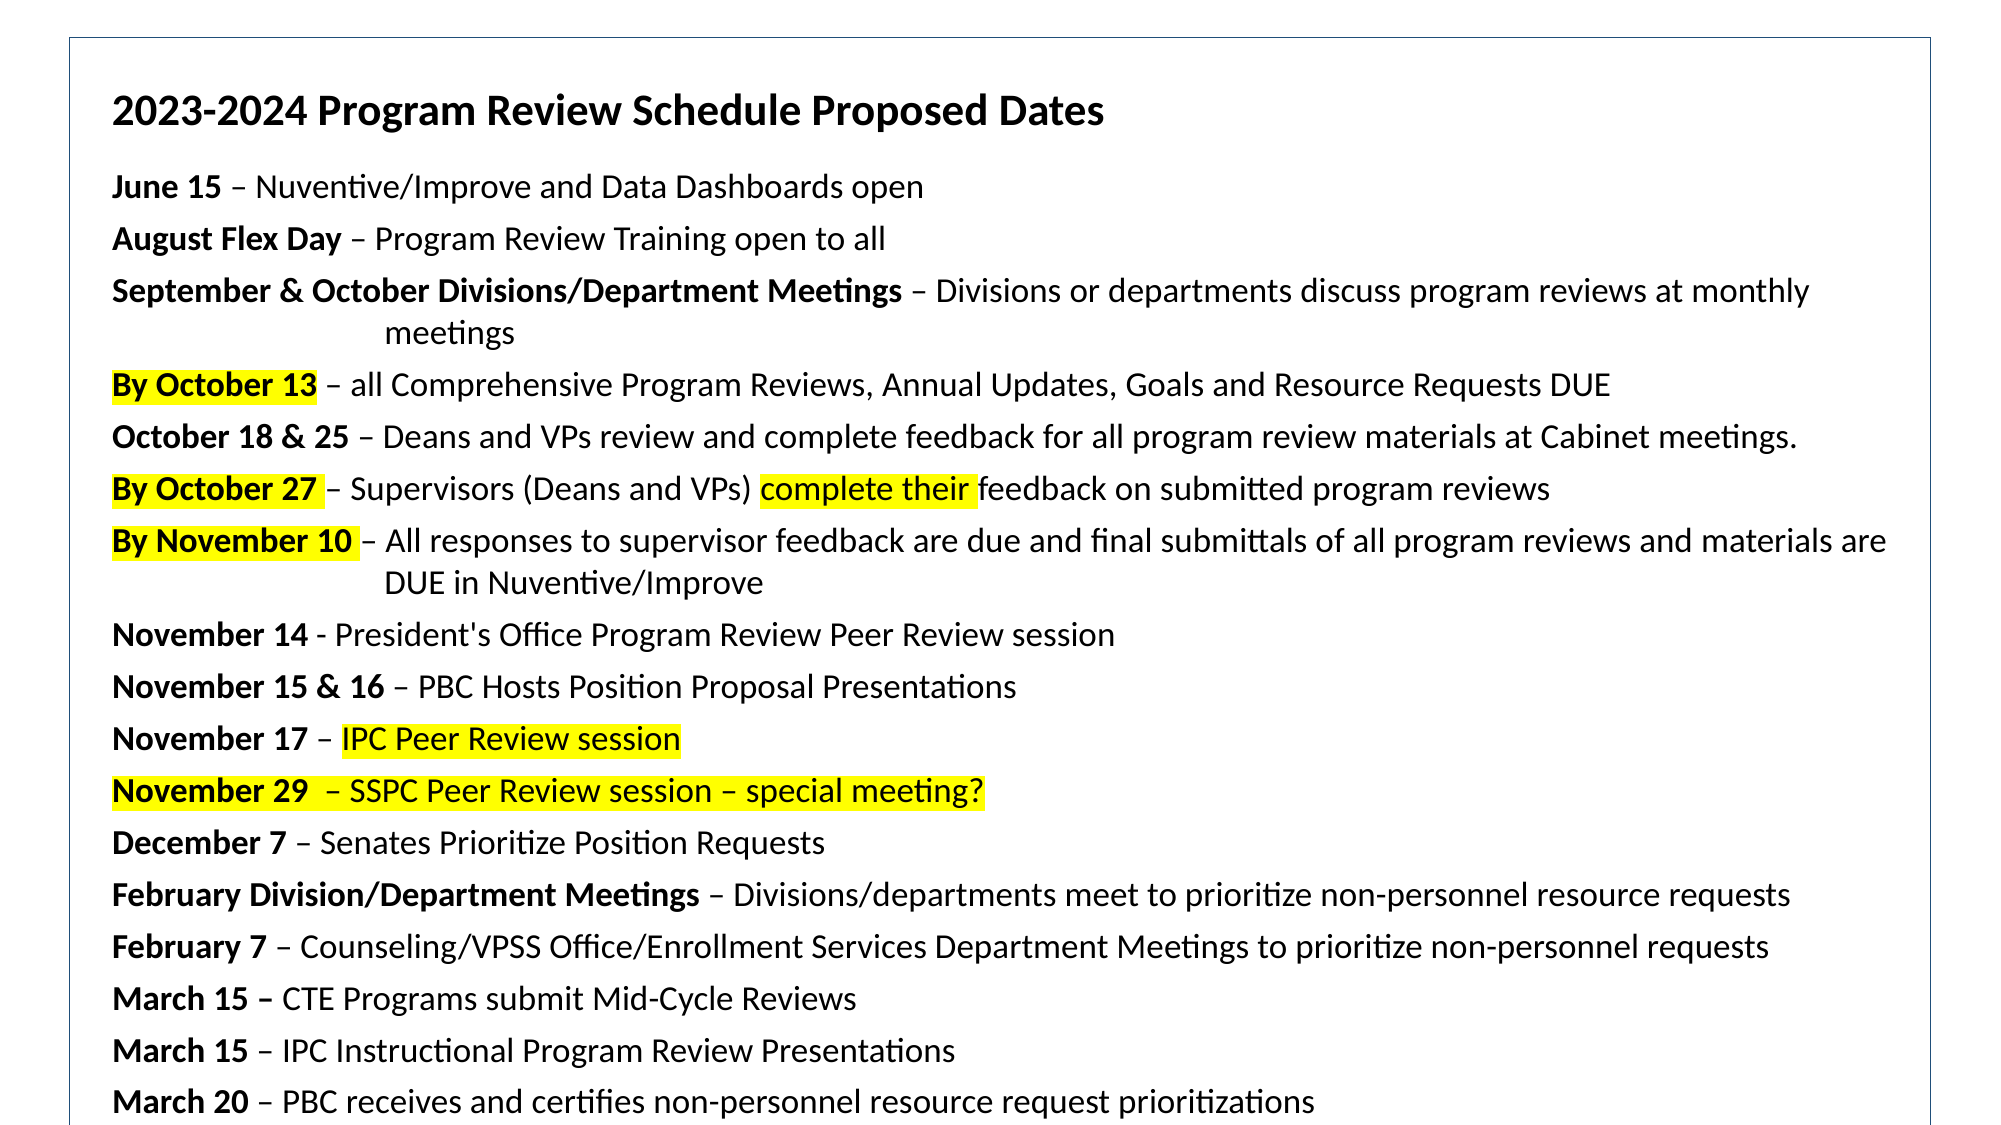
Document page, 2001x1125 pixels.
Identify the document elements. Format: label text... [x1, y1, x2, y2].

list 2023-2024 Program Review Schedule Proposed Dates June 15 – Nuventive/Improve and Data Dashboards open August Flex Day – Program Review Training open to all September & October Divisions/Department Meetings – Divisions or departments discuss program reviews at monthly meetings By October 13 – all Comprehensive Program Reviews, Annual Updates, Goals and Resource Requests DUE October 18 & 25 – Deans and VPs review and complete feedback for all program review materials at Cabinet meetings. By October 27 – Supervisors (Deans and VPs) complete their feedback on submitted program reviews By November 10 – All responses to supervisor feedback are due and final submittals of all program reviews and materials are DUE in Nuventive/Improve November 14 - President's Office Program Review Peer Review session November 15 & 16 – PBC Hosts Position Proposal Presentations November 17 – IPC Peer Review session November 29 – SSPC Peer Review session – special meeting? December 7 – Senates Prioritize Position Requests February Division/Department Meetings – Divisions/departments meet to prioritize non-personnel resource requests February 7 – Counseling/VPSS Office/Enrollment Services Department Meetings to prioritize non-personnel requests March 15 – CTE Programs submit Mid-Cycle Reviews March 15 – IPC Instructional Program Review Presentations March 20 – PBC receives and certifies non-personnel resource request prioritizations [69, 37, 1931, 1125]
